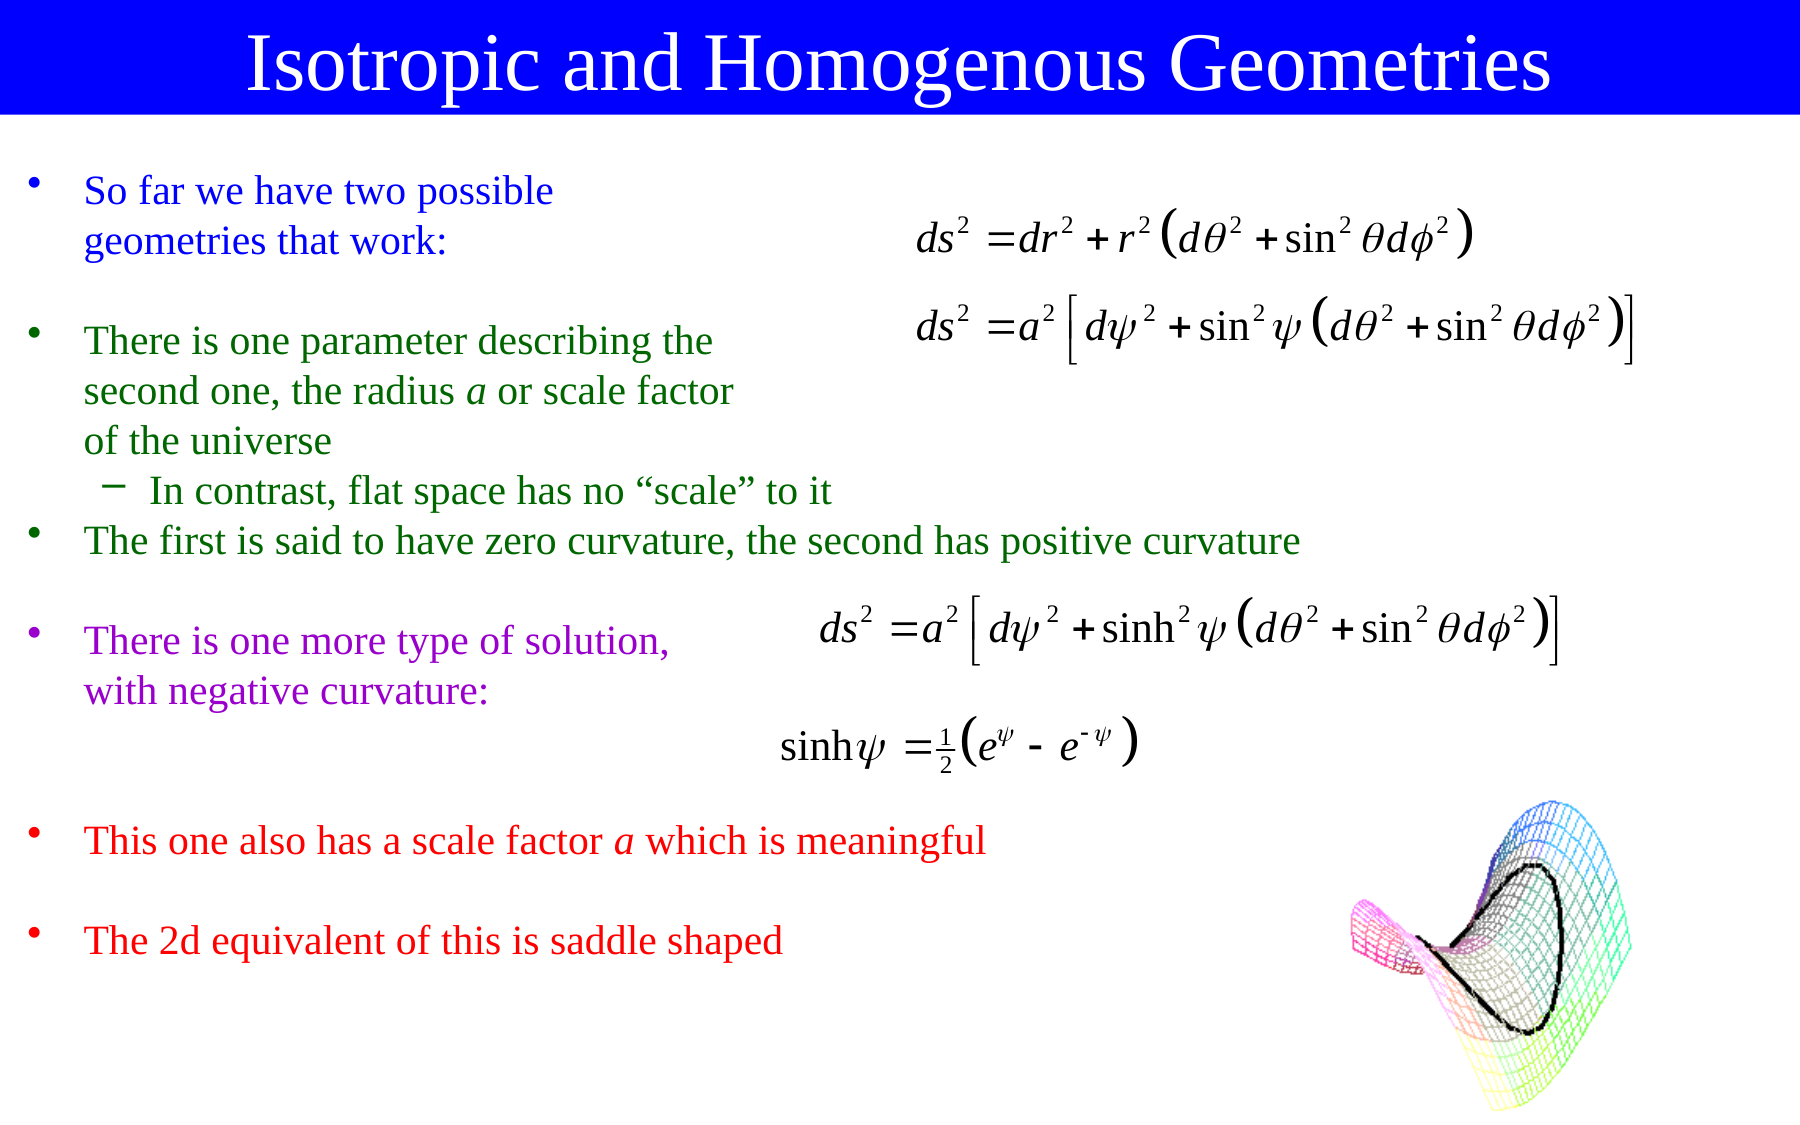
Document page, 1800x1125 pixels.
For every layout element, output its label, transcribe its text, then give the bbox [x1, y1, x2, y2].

text_box So far we have two possible geometries that work: There is one parameter describing the second one, the radius a or scale factor of the universe In contrast, flat space has no “scale” to it The first is said to have zero curvature, the second has positive curvature There is one more type of solution, with negative curvature: This one also has a scale factor a which is meaningful The 2d equivalent of this is saddle shaped [12, 155, 1755, 971]
text_box Isotropic and Homogenous Geometries [0, 0, 1800, 115]
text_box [908, 199, 1650, 376]
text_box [812, 587, 1575, 676]
picture [1287, 757, 1699, 1125]
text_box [774, 709, 1144, 791]
